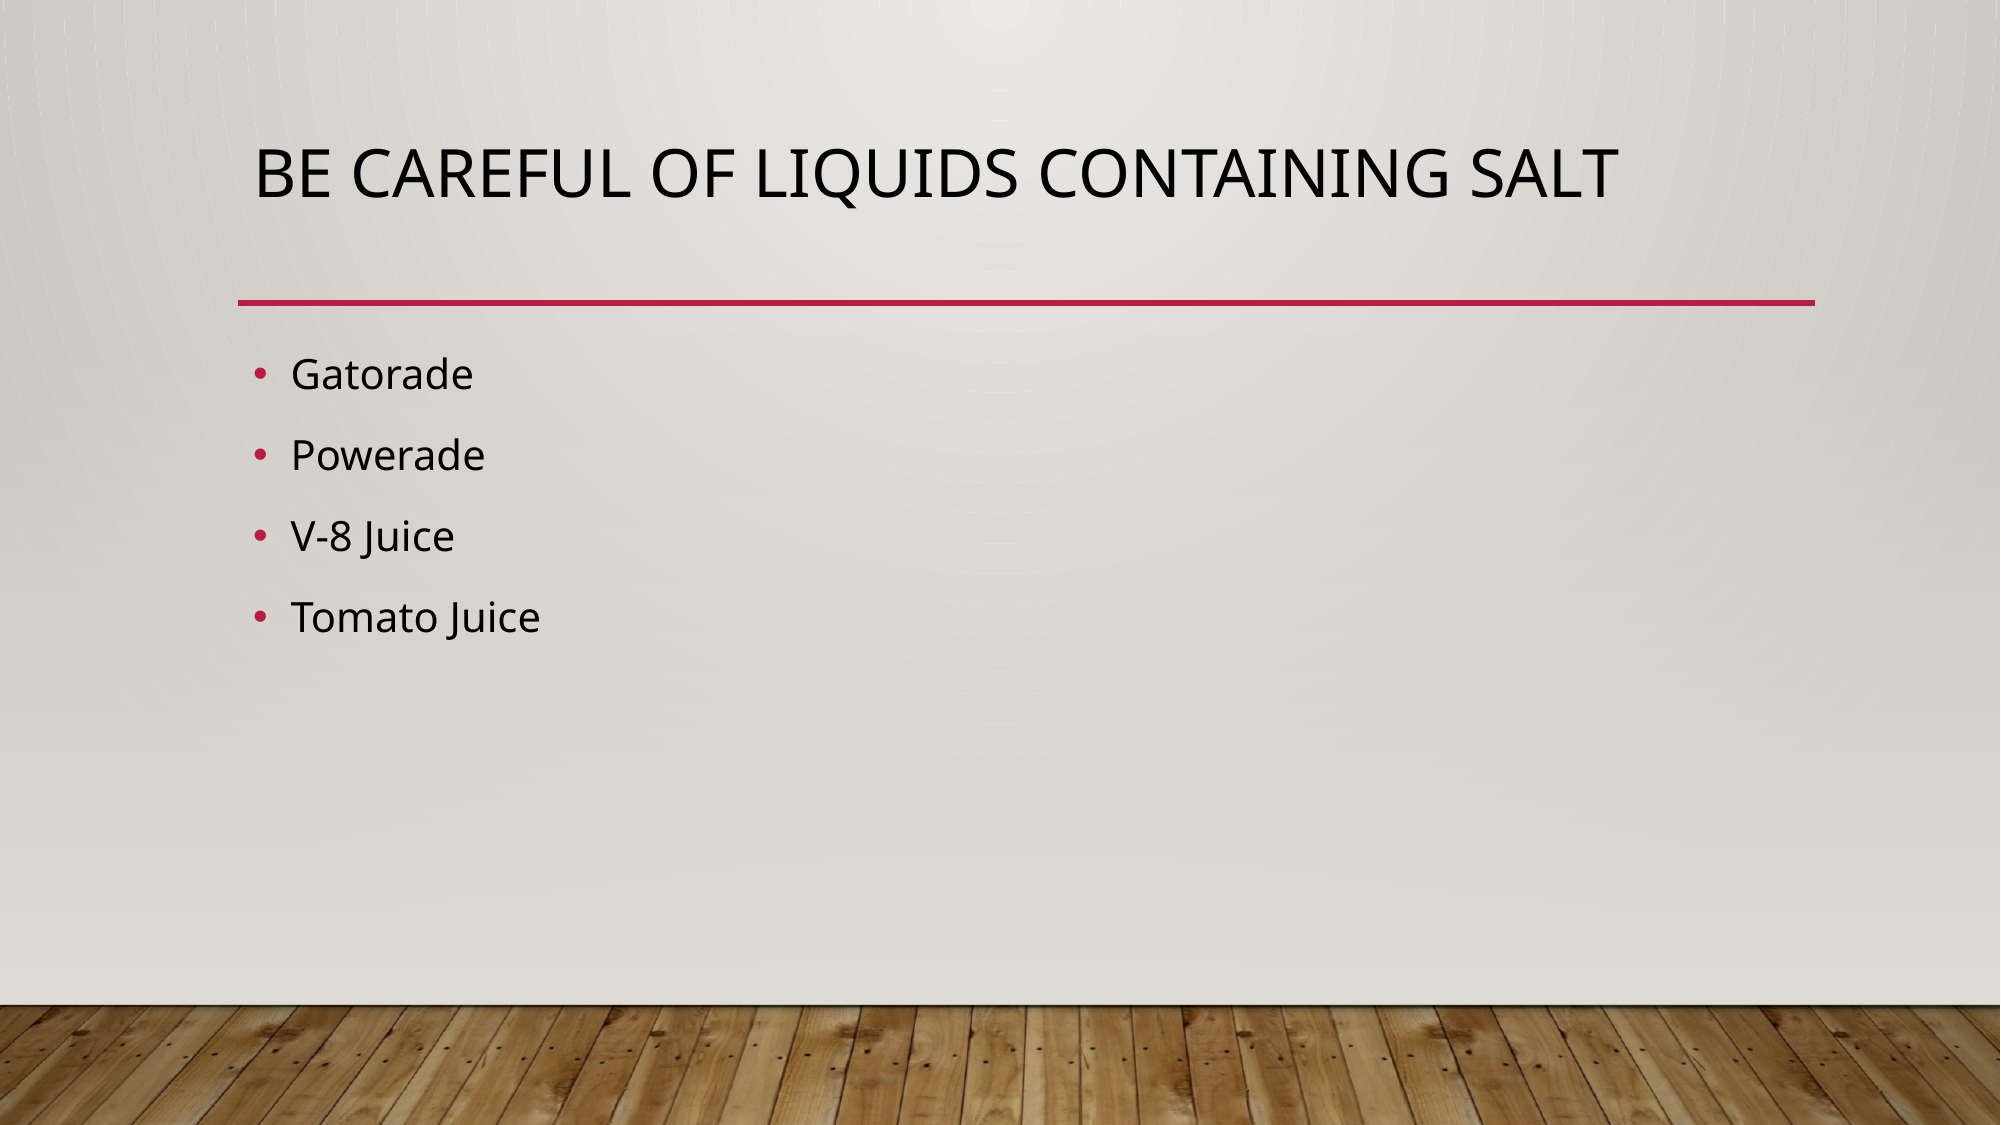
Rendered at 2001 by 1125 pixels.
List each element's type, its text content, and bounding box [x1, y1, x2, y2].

picture [0, 1005, 2000, 1125]
list Gatorade Powerade V-8 Juice Tomato Juice [238, 330, 1814, 897]
title Be careful of Liquids containing salt [238, 131, 1814, 305]
